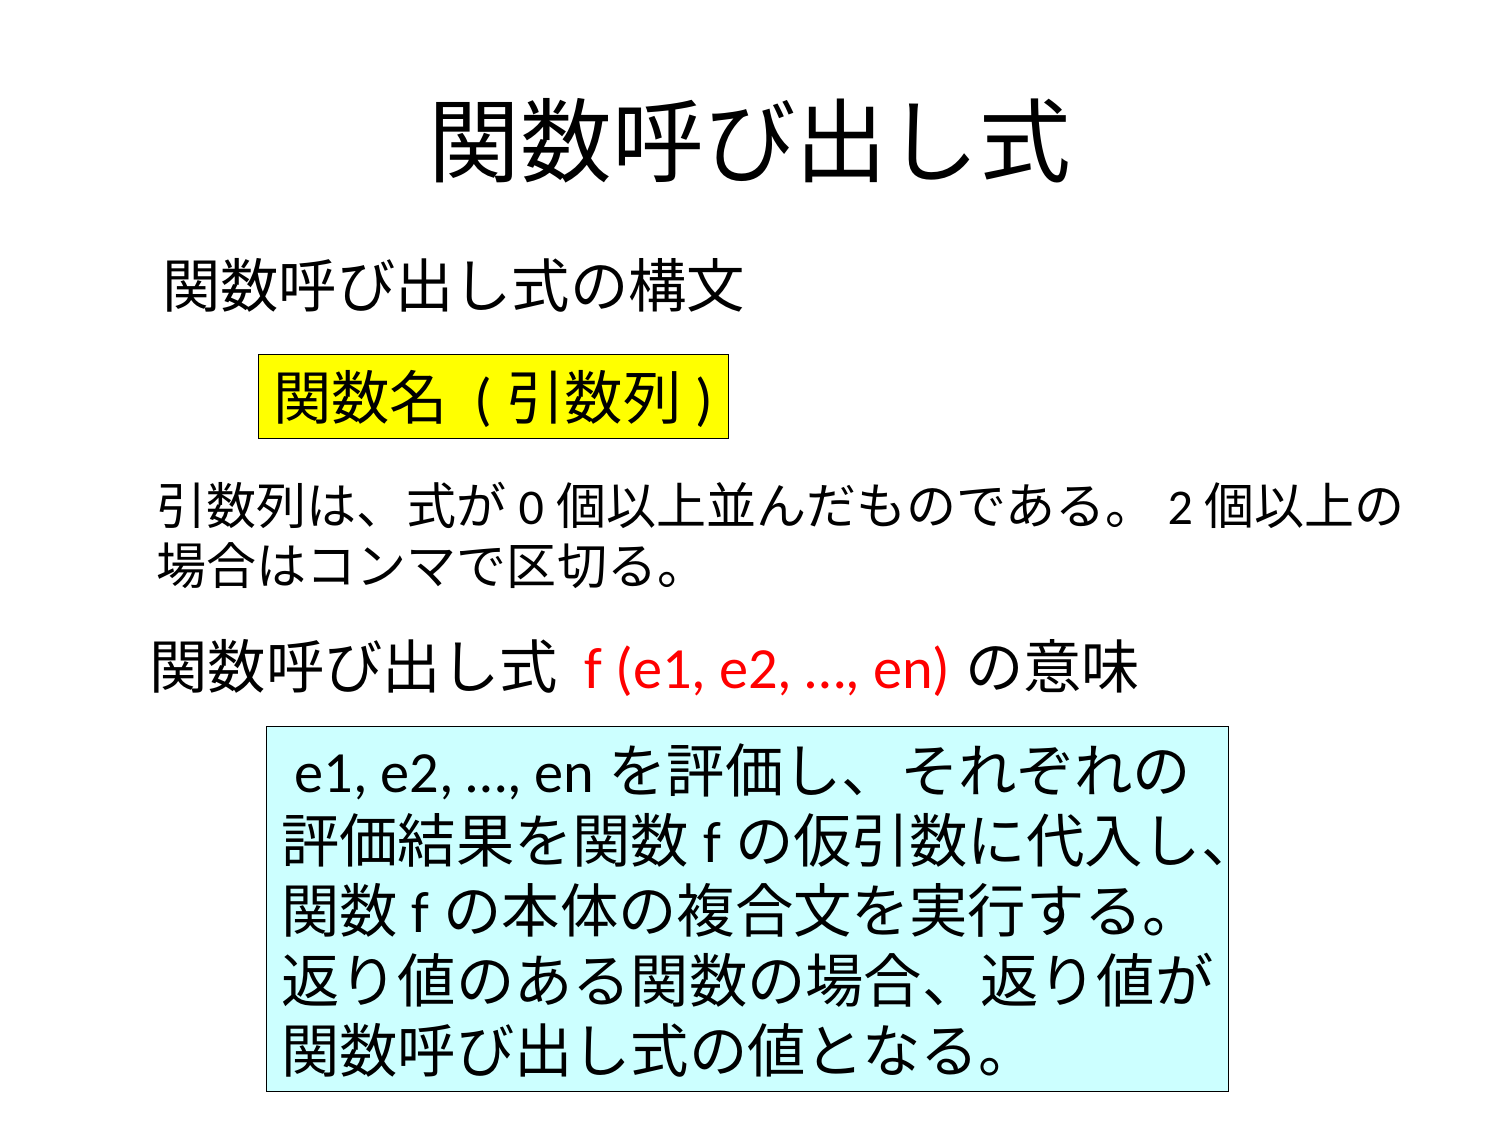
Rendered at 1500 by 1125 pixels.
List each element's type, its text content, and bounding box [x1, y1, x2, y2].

text_box 関数呼び出し式 f (e1, e2, …, en)の意味 [135, 623, 1155, 709]
text_box 関数呼び出し式の構文 [147, 241, 760, 327]
text_box 関数名 (引数列) [258, 354, 729, 439]
text_box e1, e2, …, enを評価し、それぞれの評価結果を関数fの仮引数に代入し、関数fの本体の複合文を実行する。返り値のある関数の場合、返り値が関数呼び出し式の値となる。 [266, 726, 1229, 1092]
text_box 引数列は、式が0個以上並んだものである。2個以上の場合はコンマで区切る。 [142, 467, 1425, 602]
title 関数呼び出し式 [75, 45, 1425, 233]
